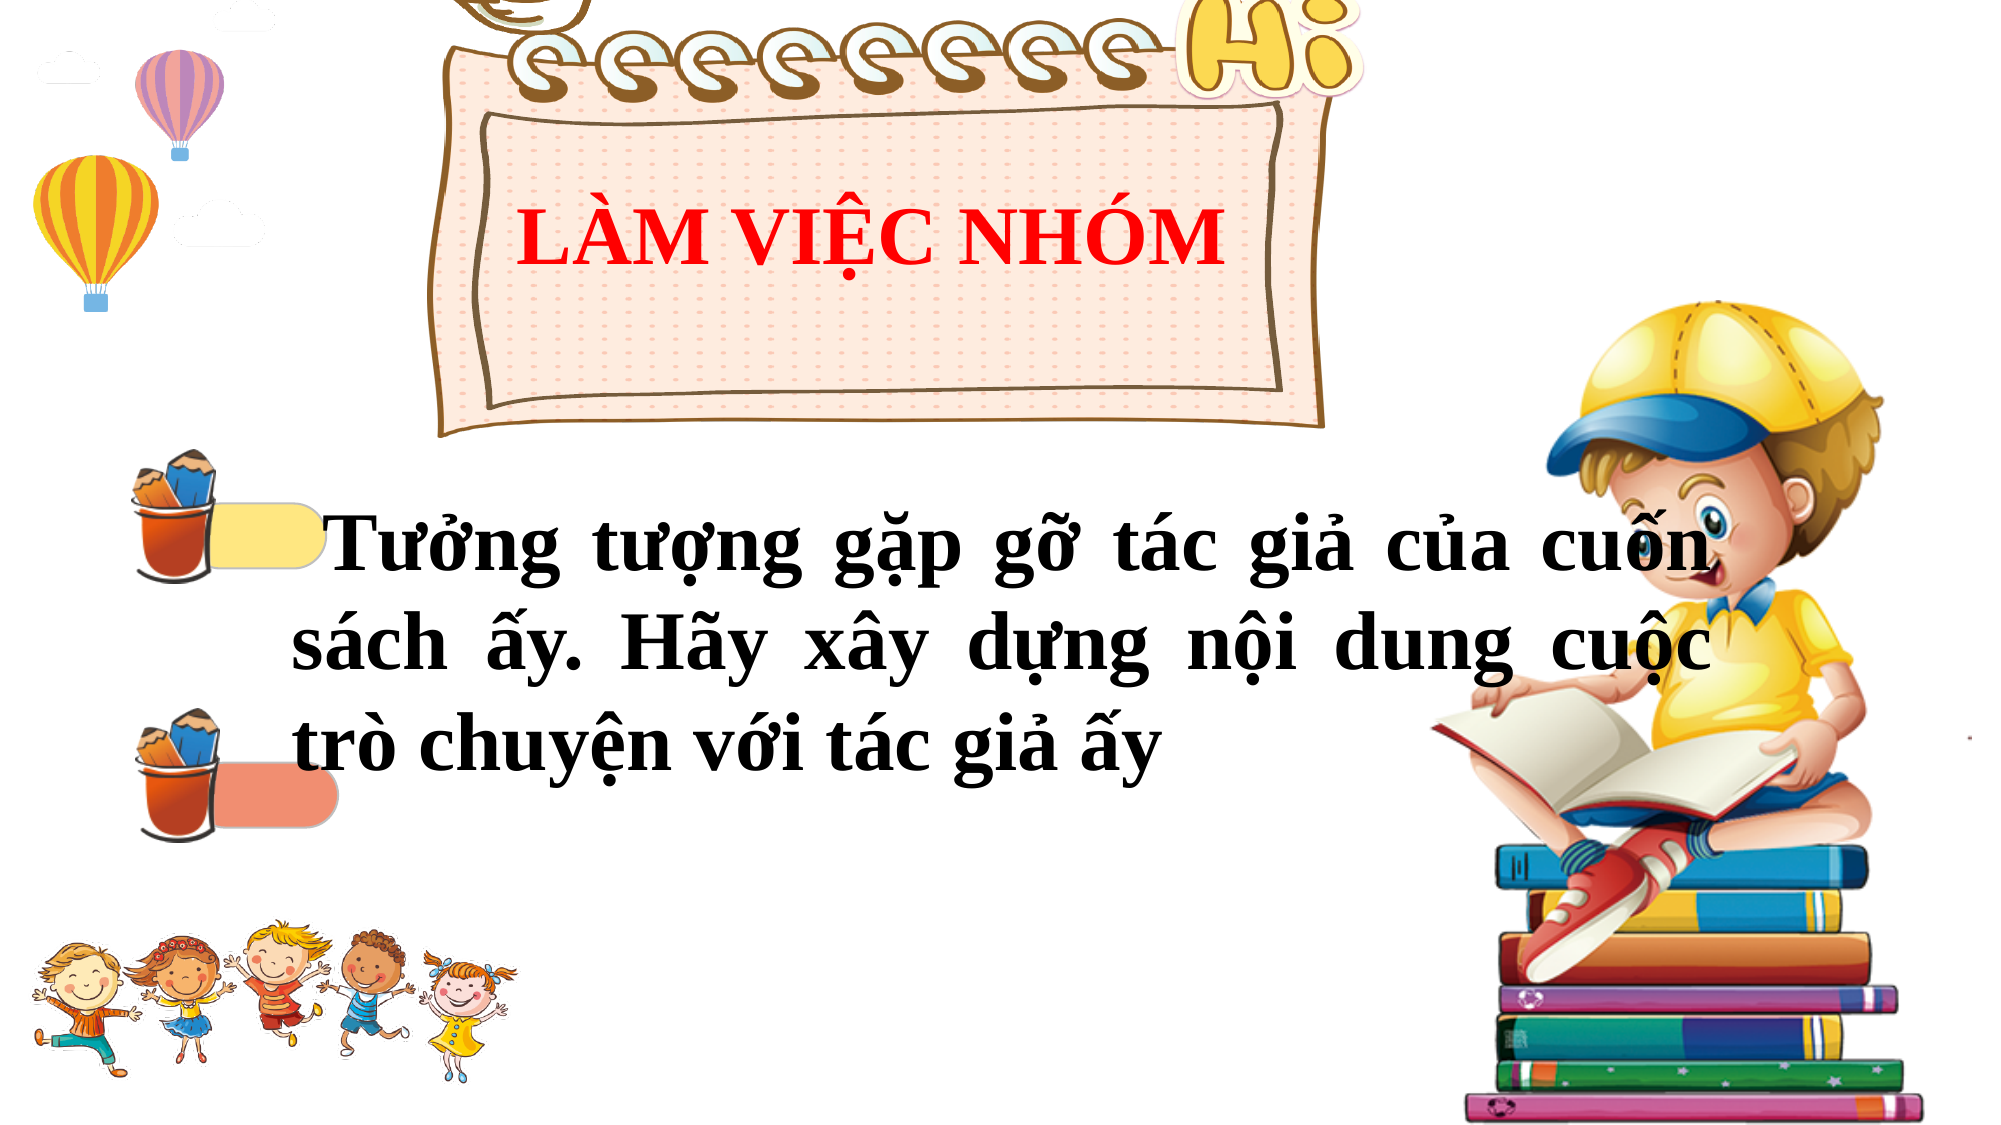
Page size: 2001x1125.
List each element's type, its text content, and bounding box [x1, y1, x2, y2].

picture [28, 916, 521, 1086]
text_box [135, 708, 339, 843]
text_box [427, 0, 1367, 438]
text_box Tưởng tượng gặp gỡ tác giả của cuốn sách ấy. Hãy xây dựng nội dung cuộc trò chuyện với tác giả ấy [276, 479, 1429, 895]
picture [1429, 300, 1972, 1125]
picture [33, 0, 275, 312]
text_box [131, 449, 327, 584]
